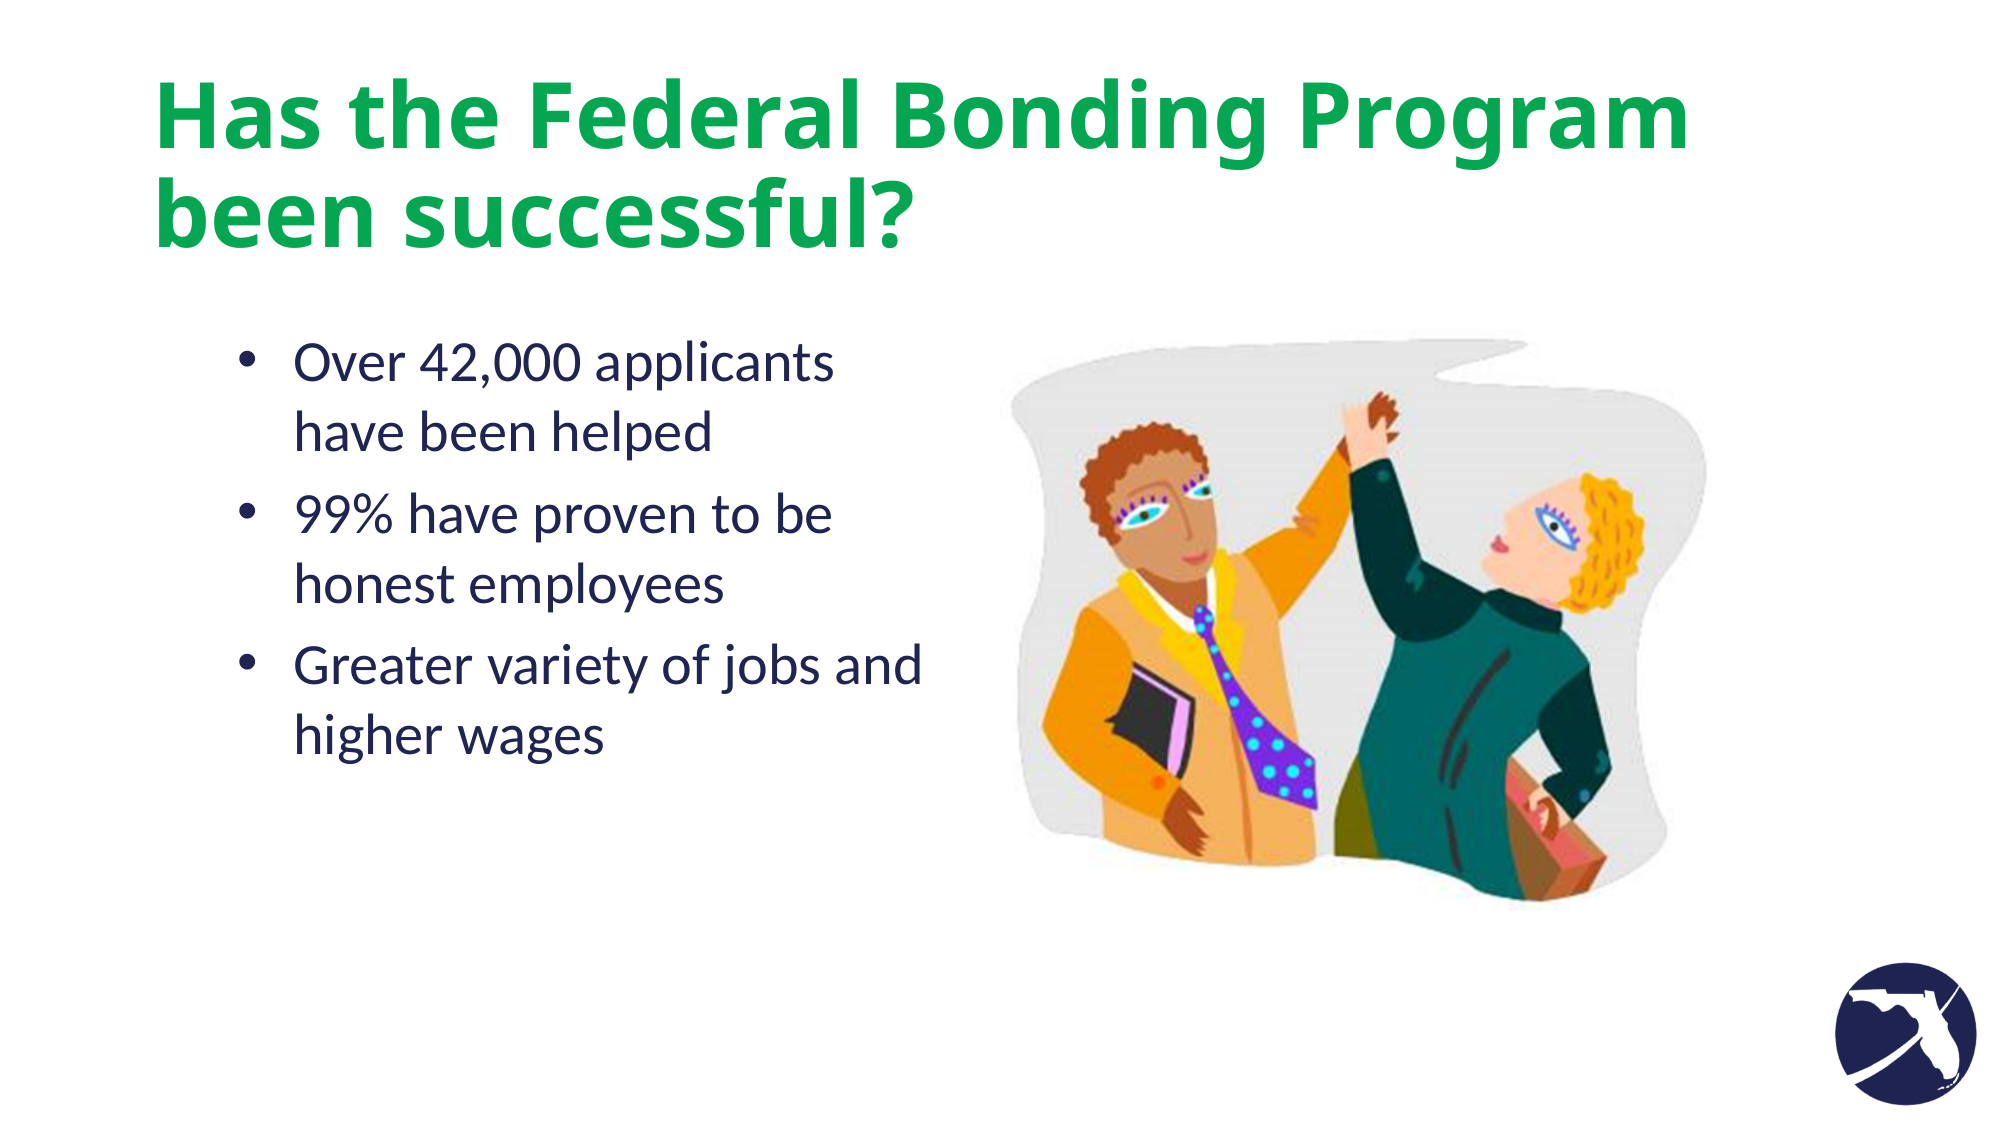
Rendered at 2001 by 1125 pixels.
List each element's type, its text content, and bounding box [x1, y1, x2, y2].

picture [1834, 961, 1979, 1109]
picture [999, 328, 1712, 911]
title Has the Federal Bonding Program been successful? [137, 59, 1863, 278]
text_box Over 42,000 applicants have been helped 99% have proven to be honest employees Greater variety of jobs and higher wages [222, 316, 941, 923]
